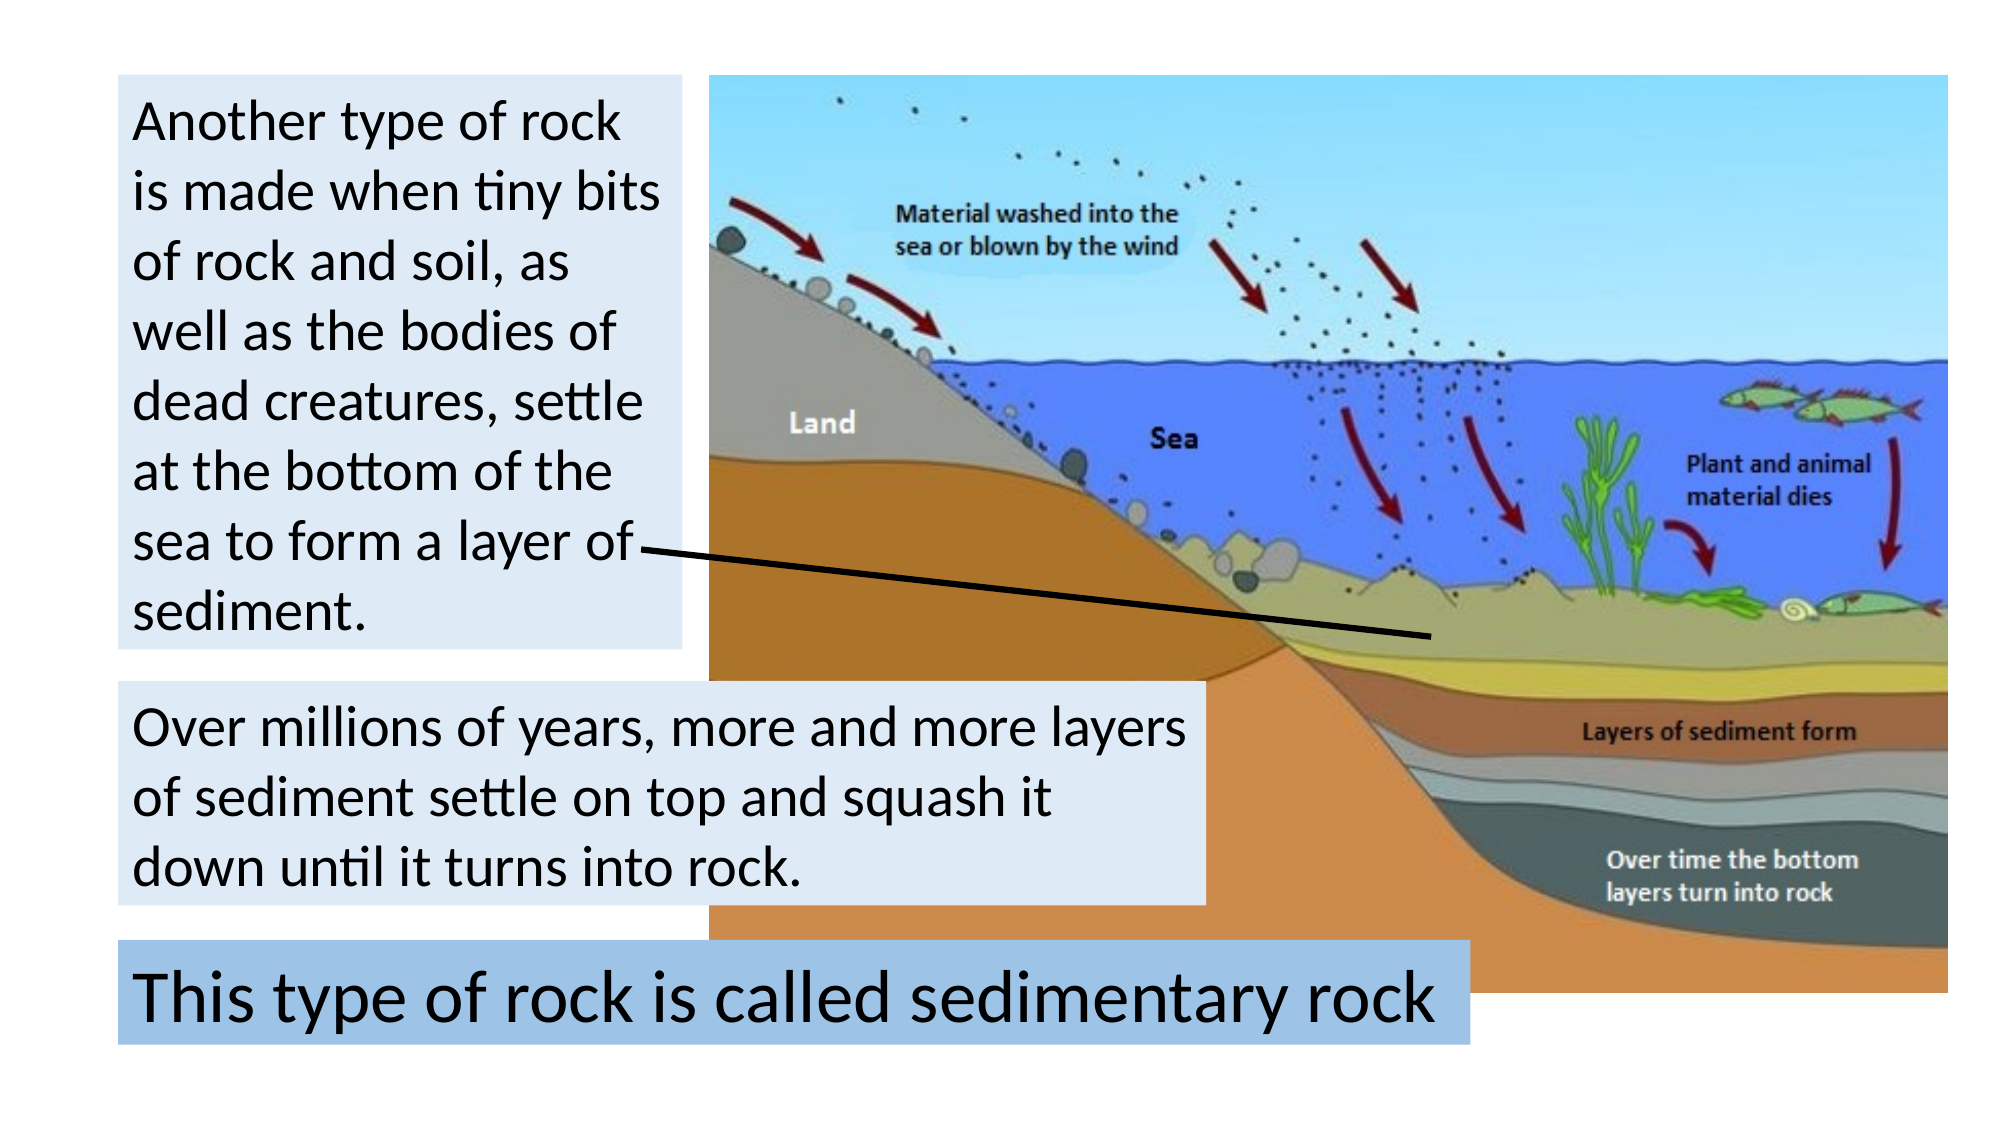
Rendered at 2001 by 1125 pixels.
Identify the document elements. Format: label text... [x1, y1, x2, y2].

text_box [641, 549, 1432, 637]
text_box Another type of rock is made when tiny bits of rock and soil, as well as the bodies of dead creatures, settle at the bottom of the sea to form a layer of sediment. [118, 74, 683, 650]
text_box This type of rock is called sedimentary rock [118, 939, 1471, 1045]
picture [709, 75, 1948, 993]
text_box Over millions of years, more and more layers of sediment settle on top and squash it down until it turns into rock. [118, 680, 709, 906]
